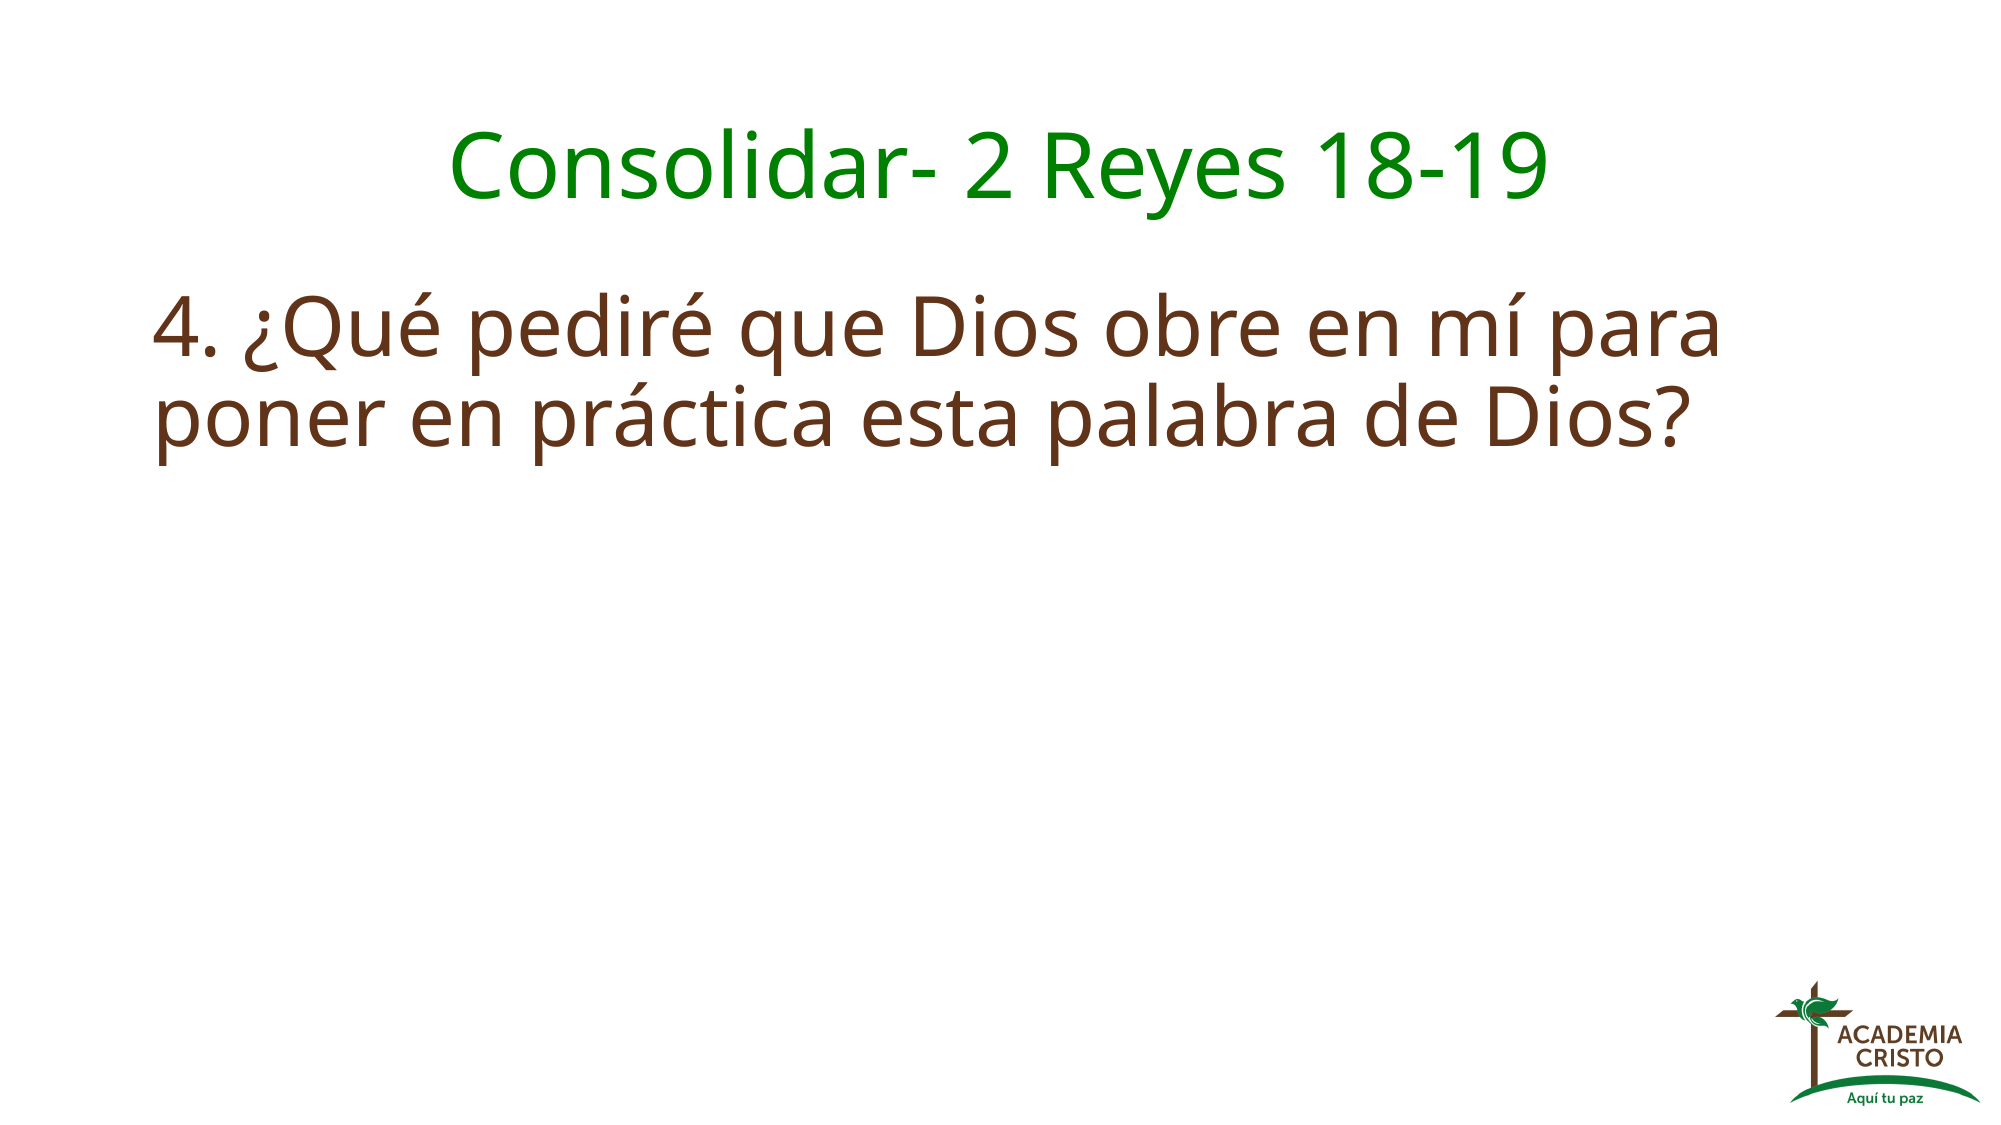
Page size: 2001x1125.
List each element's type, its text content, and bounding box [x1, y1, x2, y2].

title Consolidar- 2 Reyes 18-19 [137, 59, 1863, 278]
picture [1759, 972, 2000, 1125]
list 4. ¿Qué pediré que Dios obre en mí para poner en práctica esta palabra de Dios? [137, 277, 1793, 1014]
